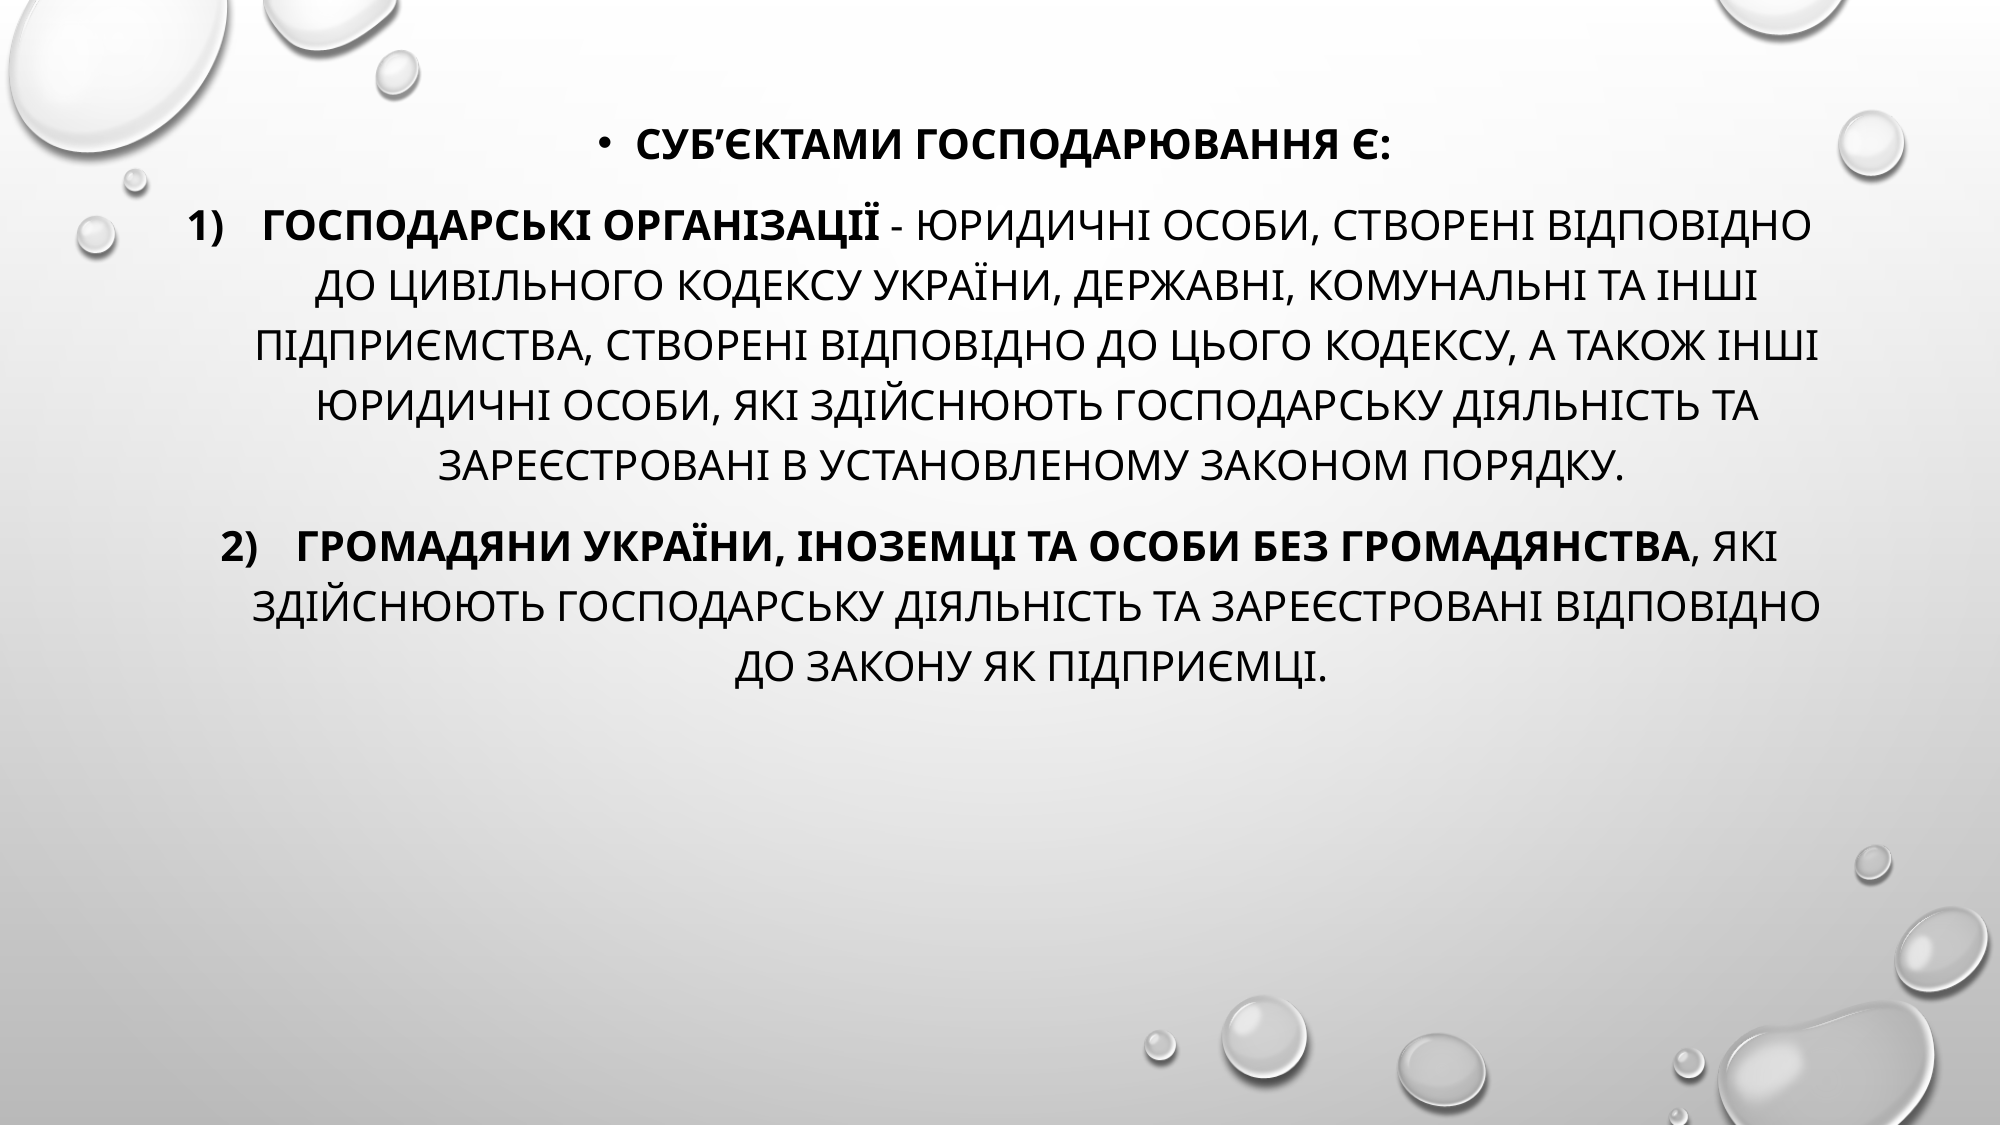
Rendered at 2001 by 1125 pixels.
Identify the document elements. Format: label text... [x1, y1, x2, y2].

list Суб’єктами господарювання є: господарські організації - юридичні особи, створені відповідно до Цивільного кодексу України, державні, комунальні та інші підприємства, створені відповідно до цього Кодексу, а також інші юридичні особи, які здійснюють господарську діяльність та зареєстровані в установленому законом порядку. громадяни України, іноземці та особи без громадянства, які здійснюють господарську діяльність та зареєстровані відповідно до закону як підприємці. [149, 99, 1850, 739]
picture [0, 0, 2000, 1125]
